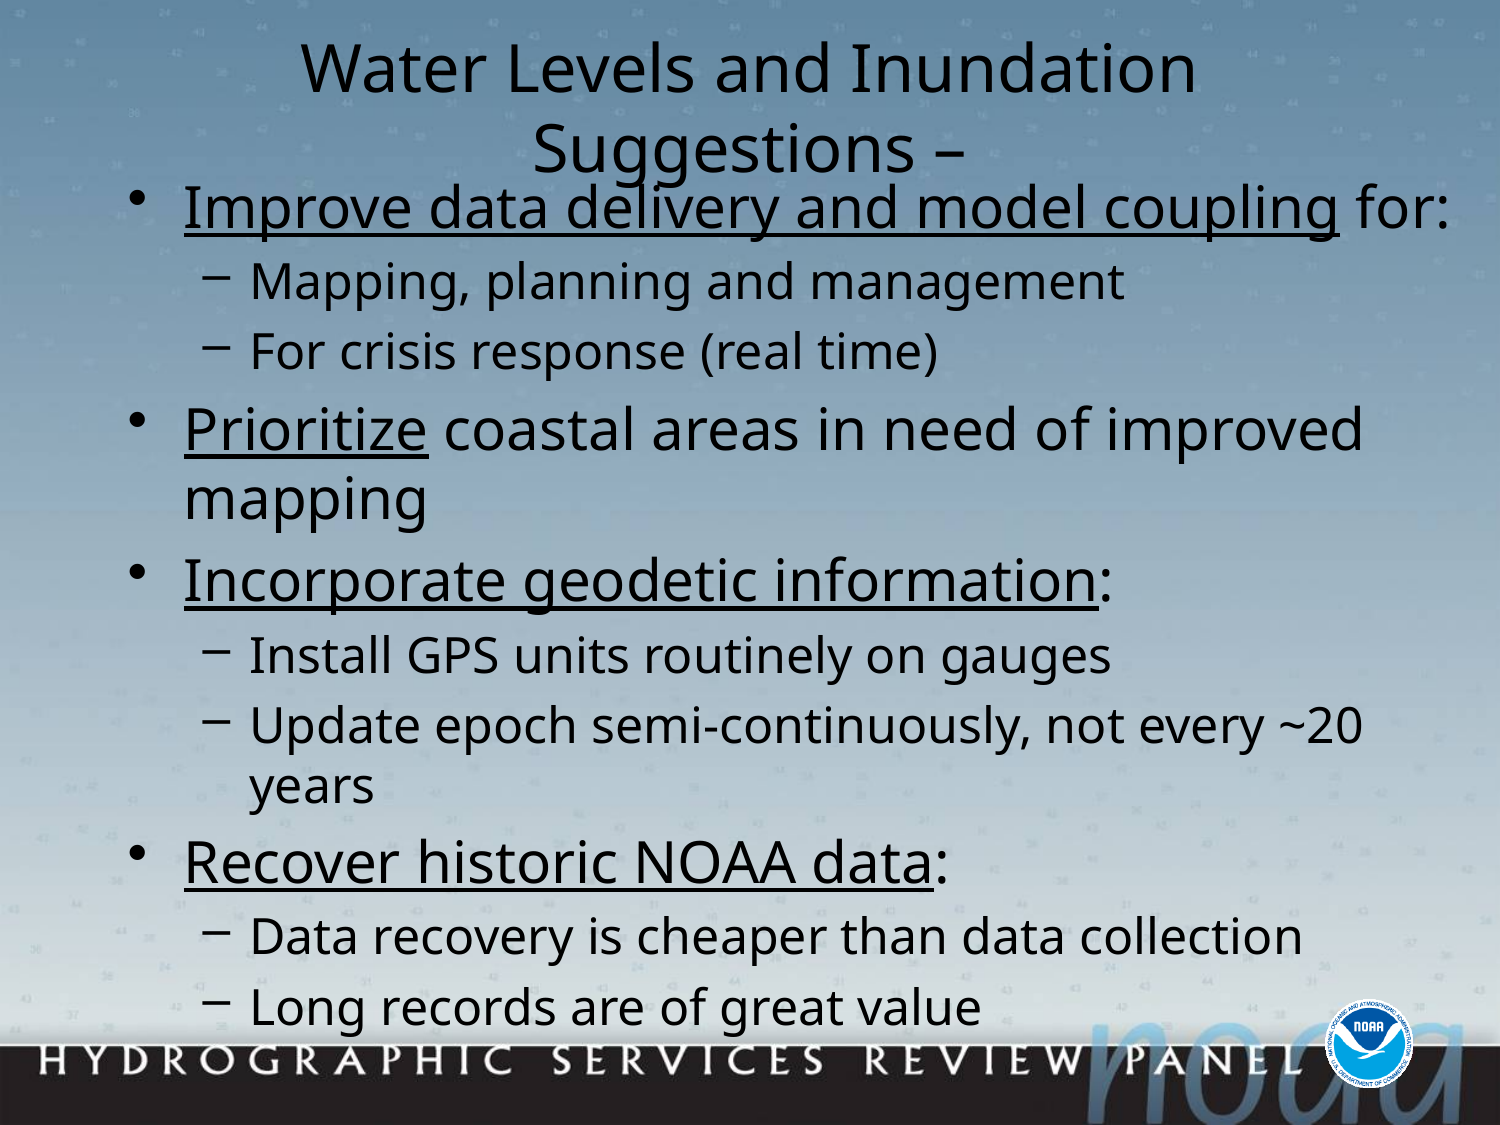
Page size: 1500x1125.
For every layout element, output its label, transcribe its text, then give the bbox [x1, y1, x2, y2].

list Improve data delivery and model coupling for: Mapping, planning and management For crisis response (real time) Prioritize coastal areas in need of improved mapping Incorporate geodetic information: Install GPS units routinely on gauges Update epoch semi-continuously, not every ~20 years Recover historic NOAA data: Data recovery is cheaper than data collection Long records are of great value [112, 162, 1476, 1001]
picture [0, 0, 1500, 1125]
title Water Levels and Inundation Suggestions – [112, 62, 1388, 151]
